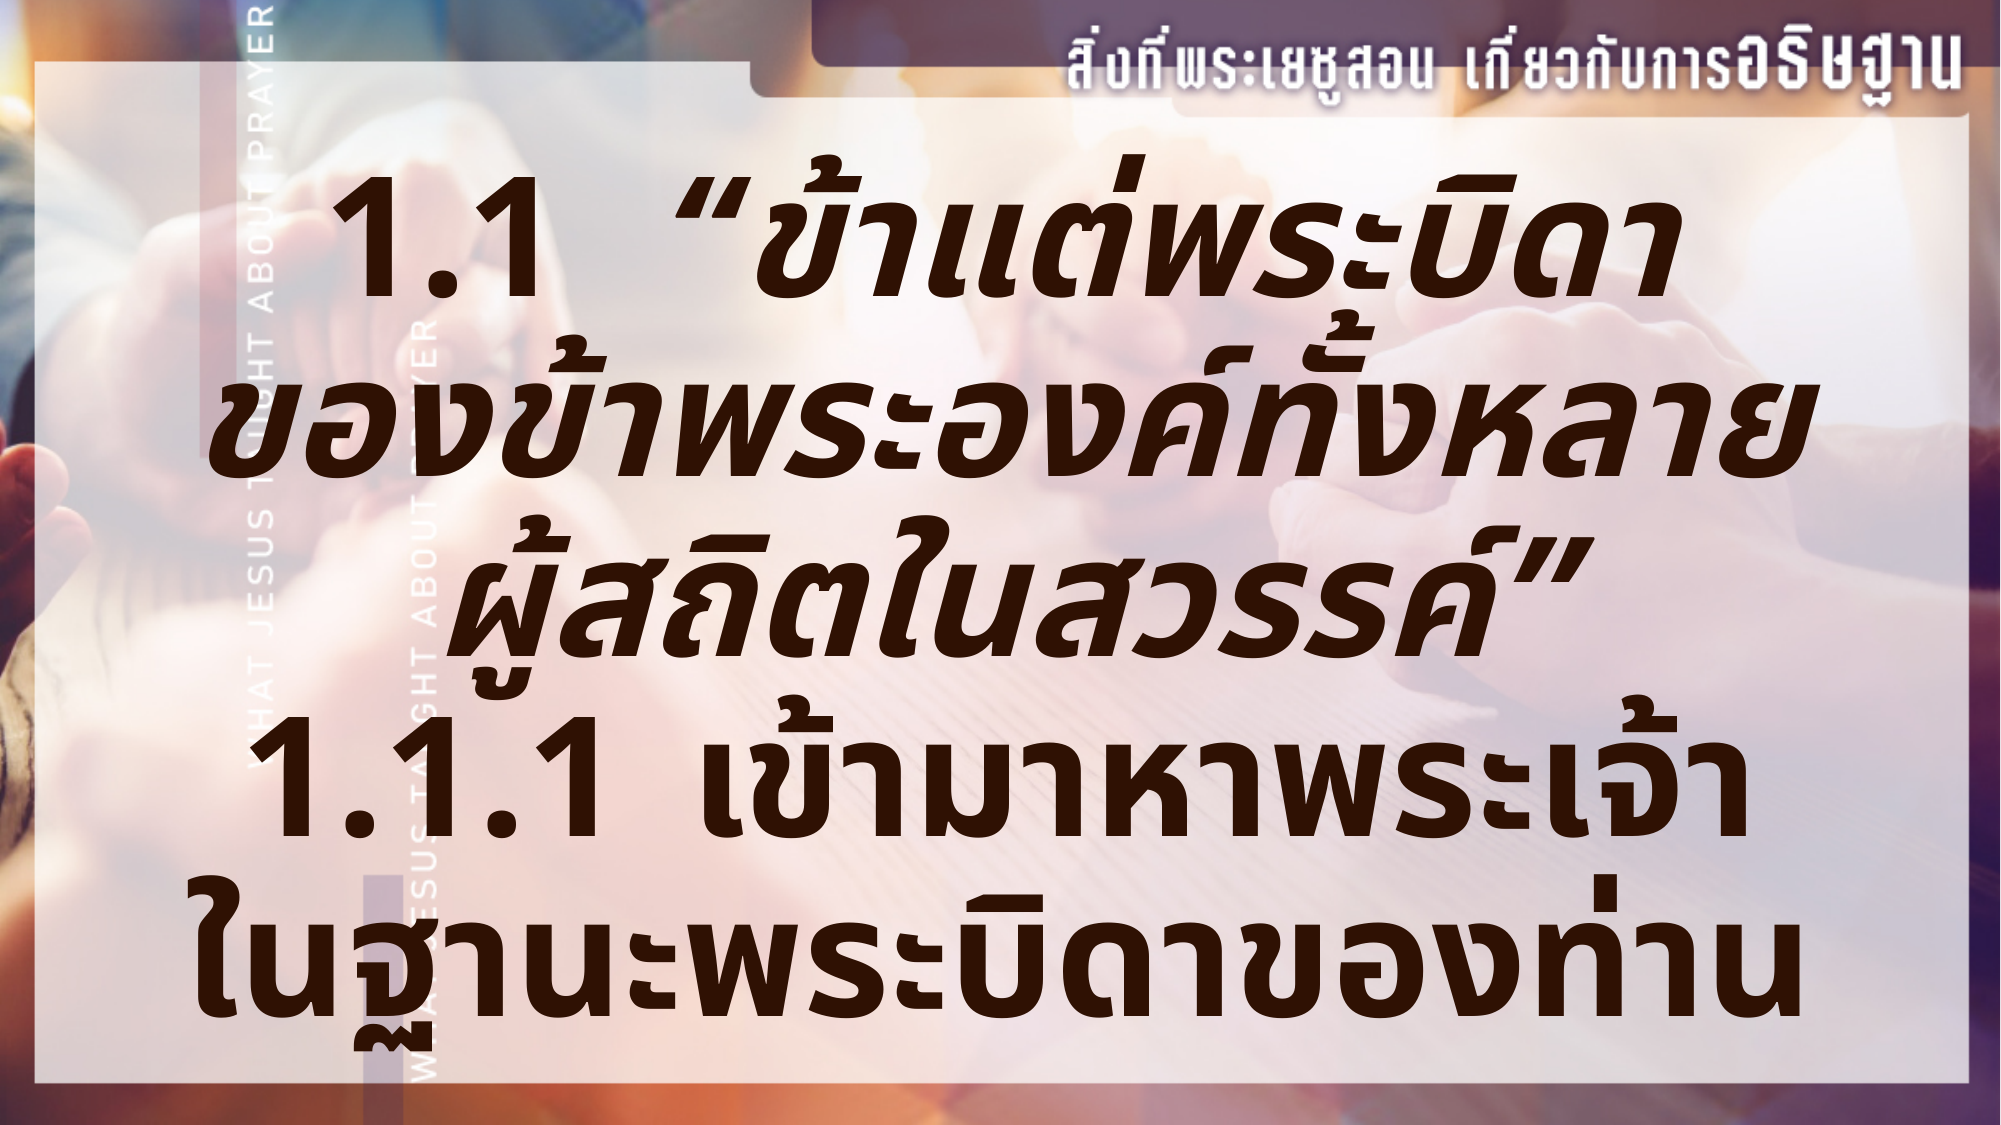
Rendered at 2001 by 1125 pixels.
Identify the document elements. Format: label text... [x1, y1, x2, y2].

picture [0, 0, 2001, 1125]
text_box 1.1 “ข้าแต่พระบิดา ของข้าพระองค์ทั้งหลาย ผู้สถิตในสวรรค์” 1.1.1 เข้ามาหาพระเจ้า ในฐานะพระบิดาของท่าน [0, 145, 2000, 1060]
